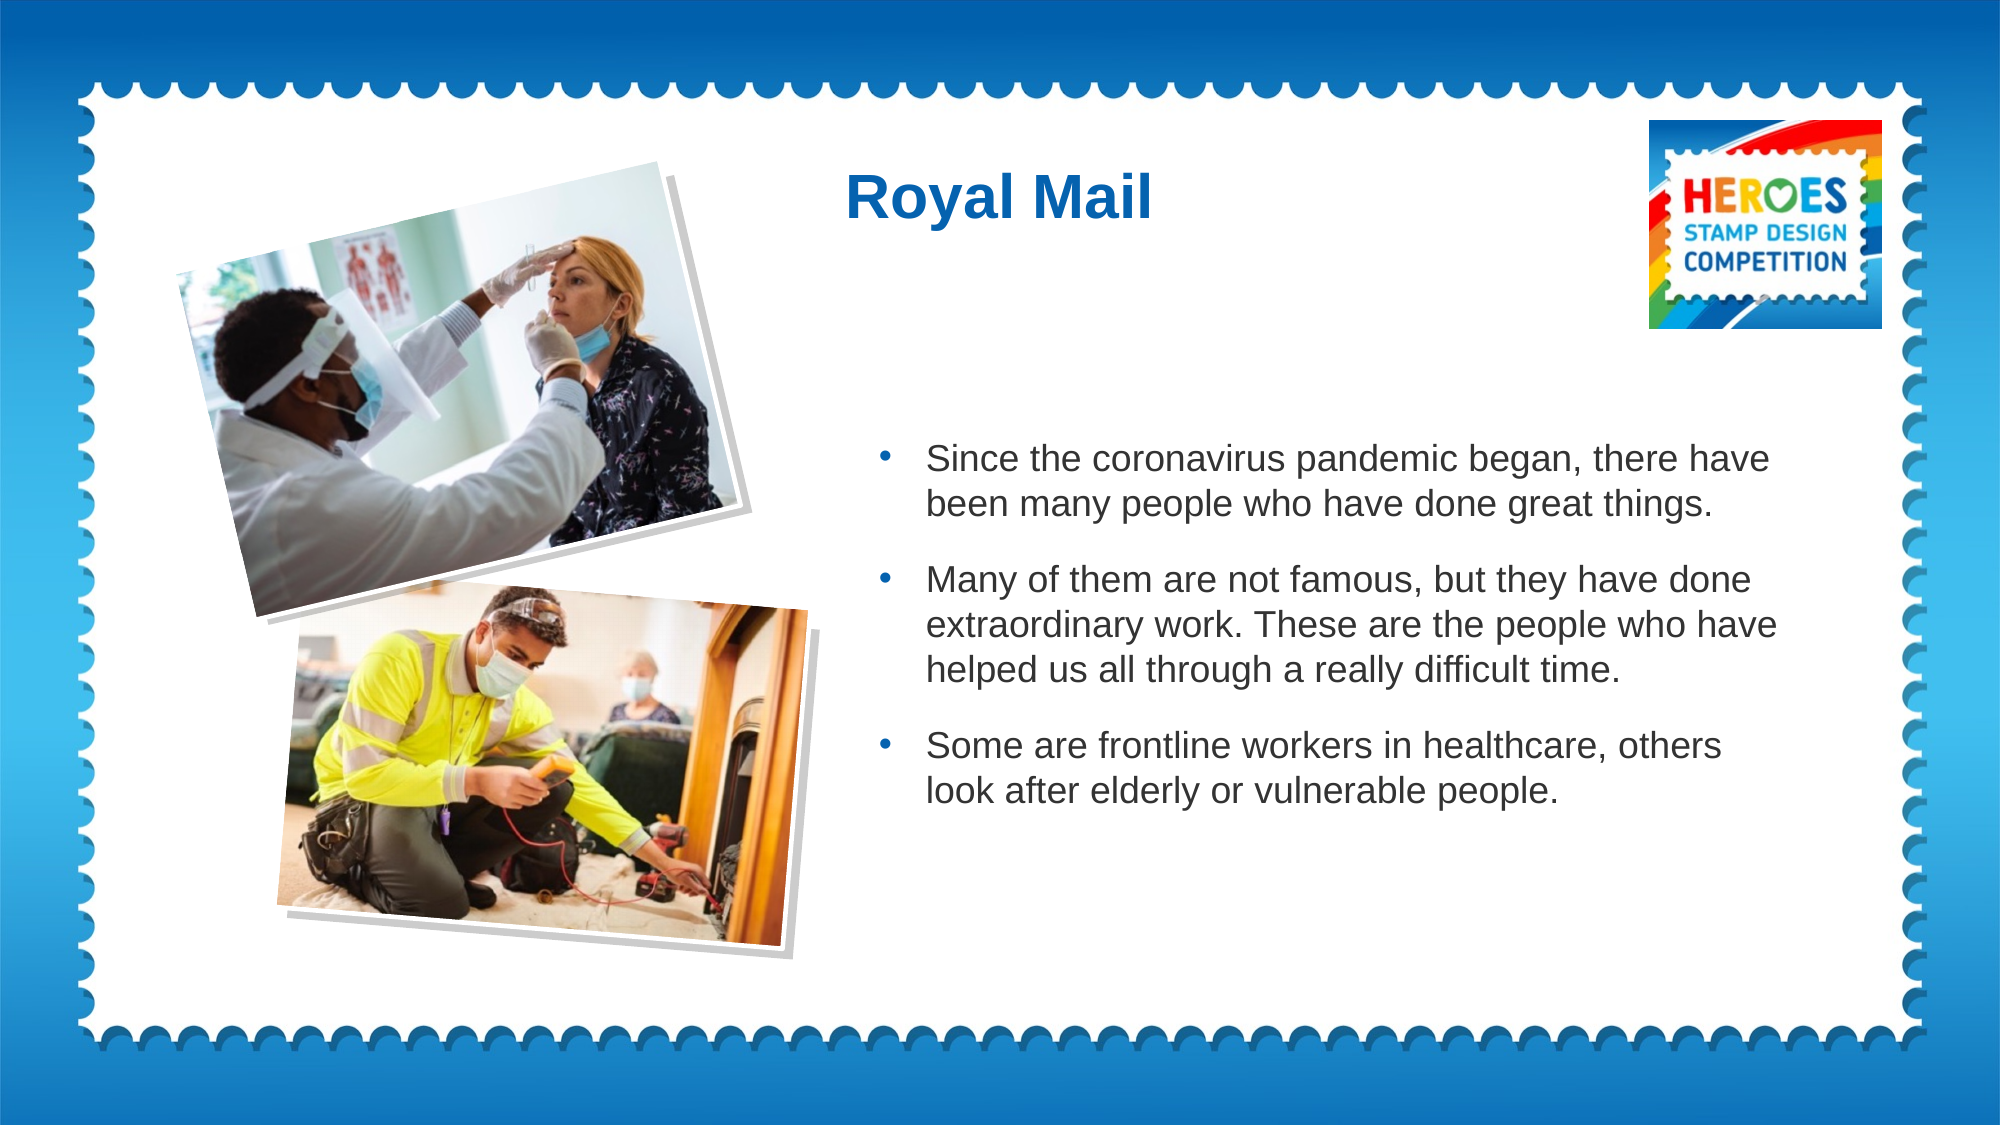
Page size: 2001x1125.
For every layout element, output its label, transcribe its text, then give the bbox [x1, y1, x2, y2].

text_box Since the coronavirus pandemic began, there have been many people who have done great things. Many of them are not famous, but they have done extraordinary work. These are the people who have helped us all through a really difficult time. Some are frontline workers in healthcare, others look after elderly or vulnerable people. [864, 426, 1801, 819]
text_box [209, 212, 720, 574]
picture [0, 0, 2000, 1125]
text_box Royal Mail [340, 148, 1649, 238]
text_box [289, 589, 808, 939]
